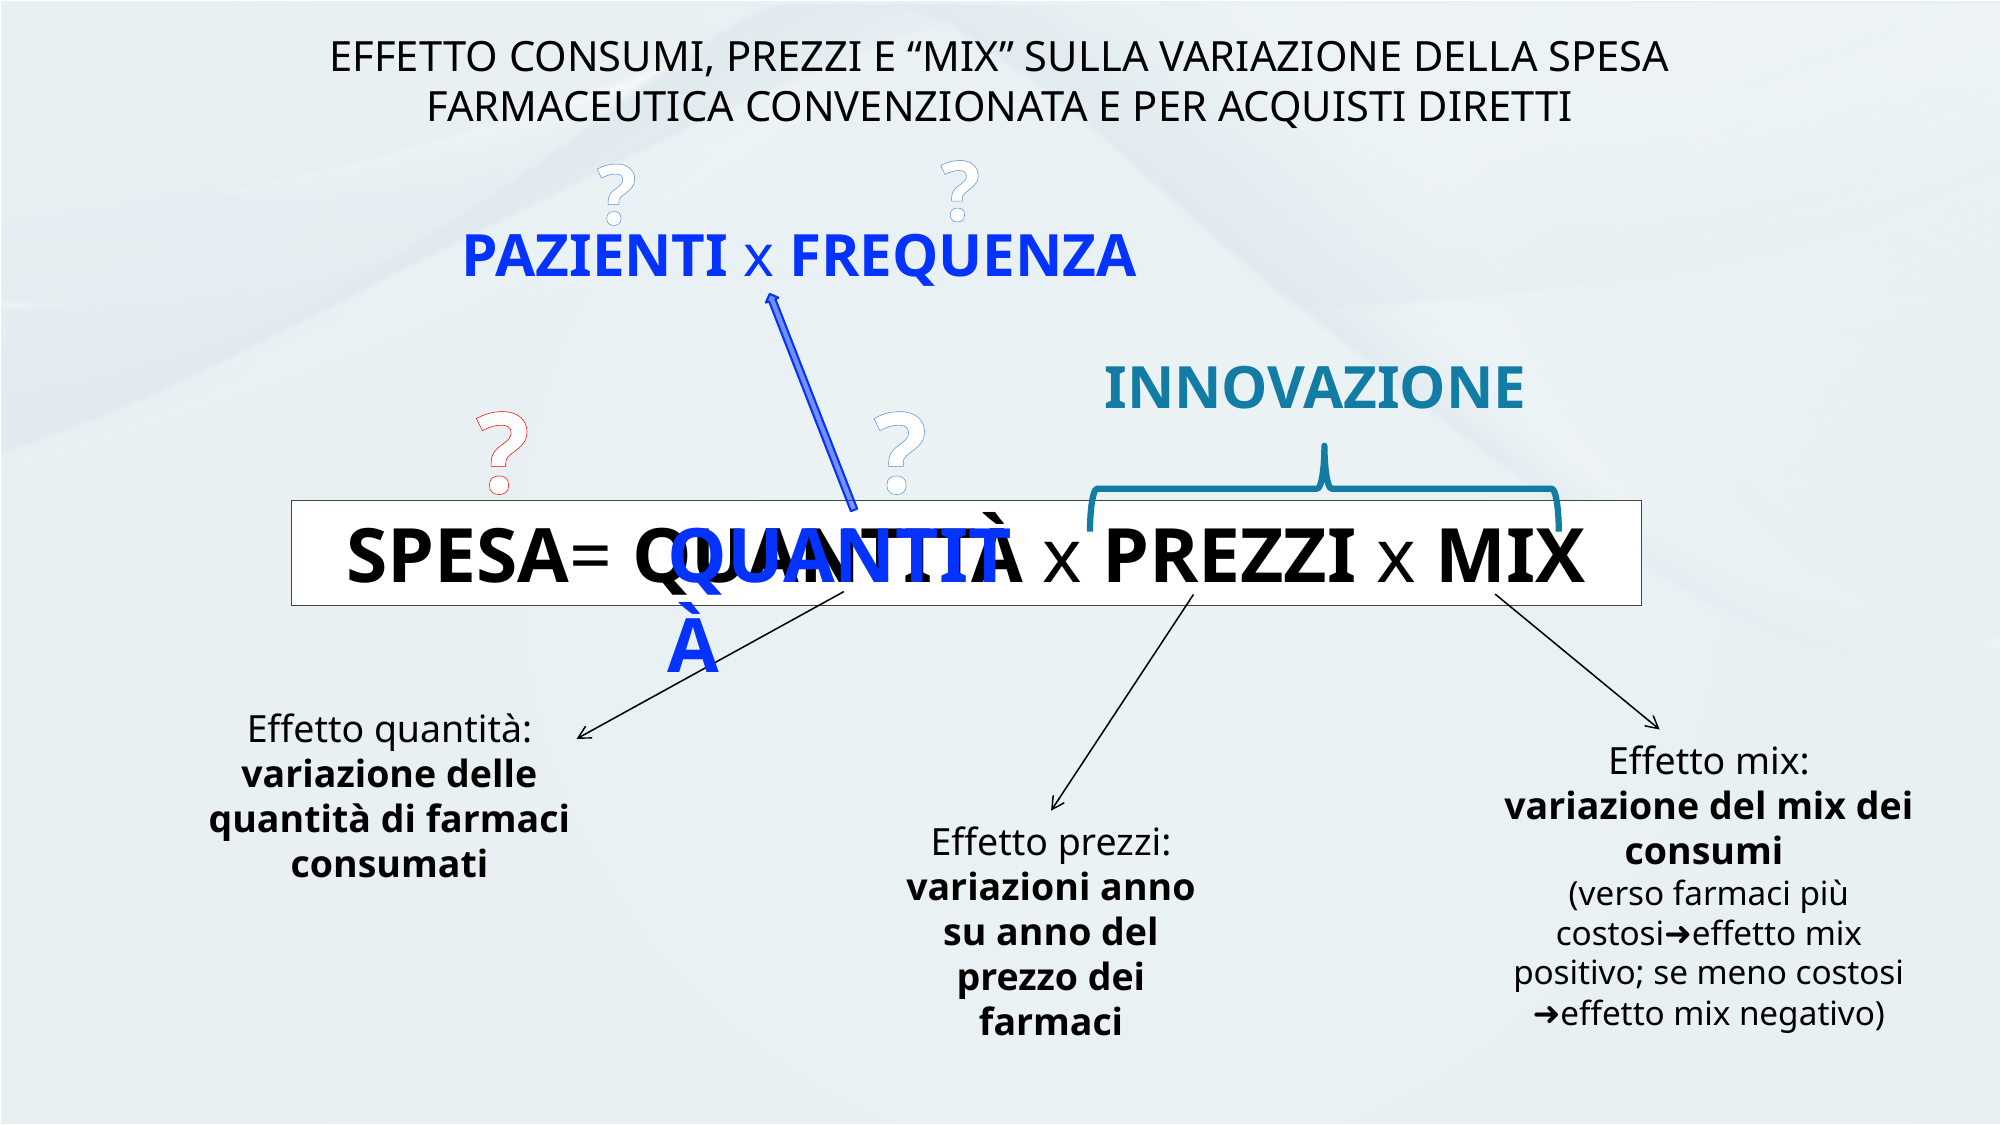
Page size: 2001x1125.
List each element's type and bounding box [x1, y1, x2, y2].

picture [0, 0, 2000, 1125]
text_box [576, 591, 845, 739]
text_box [1494, 593, 1660, 730]
text_box [1050, 594, 1194, 811]
